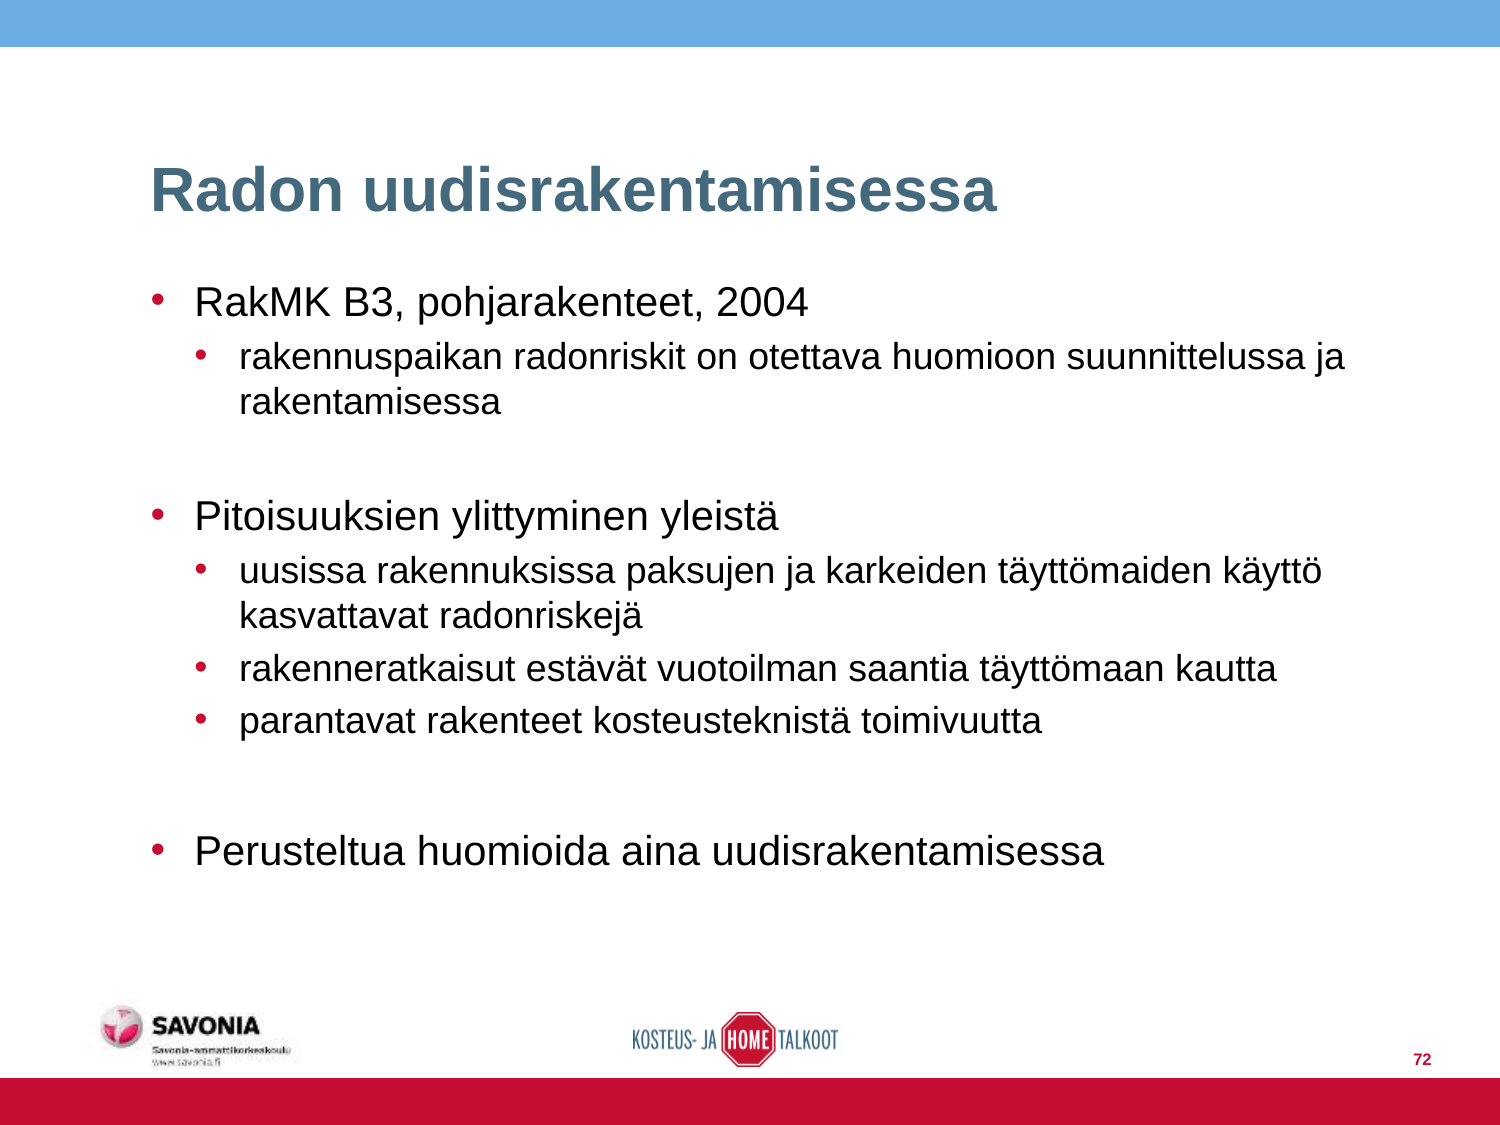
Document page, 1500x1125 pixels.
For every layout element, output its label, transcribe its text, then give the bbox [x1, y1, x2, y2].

title Radon uudisrakentamisessa [135, 54, 1365, 232]
list RakMK B3, pohjarakenteet, 2004 rakennuspaikan radonriskit on otettava huomioon suunnittelussa ja rakentamisessa Pitoisuuksien ylittyminen yleistä uusissa rakennuksissa paksujen ja karkeiden täyttömaiden käyttö kasvattavat radonriskejä rakenneratkaisut estävät vuotoilman saantia täyttömaan kautta parantavat rakenteet kosteusteknistä toimivuutta Perusteltua huomioida aina uudisrakentamisessa [135, 267, 1471, 988]
picture [633, 1012, 838, 1067]
slide_number 72 [1364, 1016, 1447, 1077]
picture [88, 999, 302, 1071]
